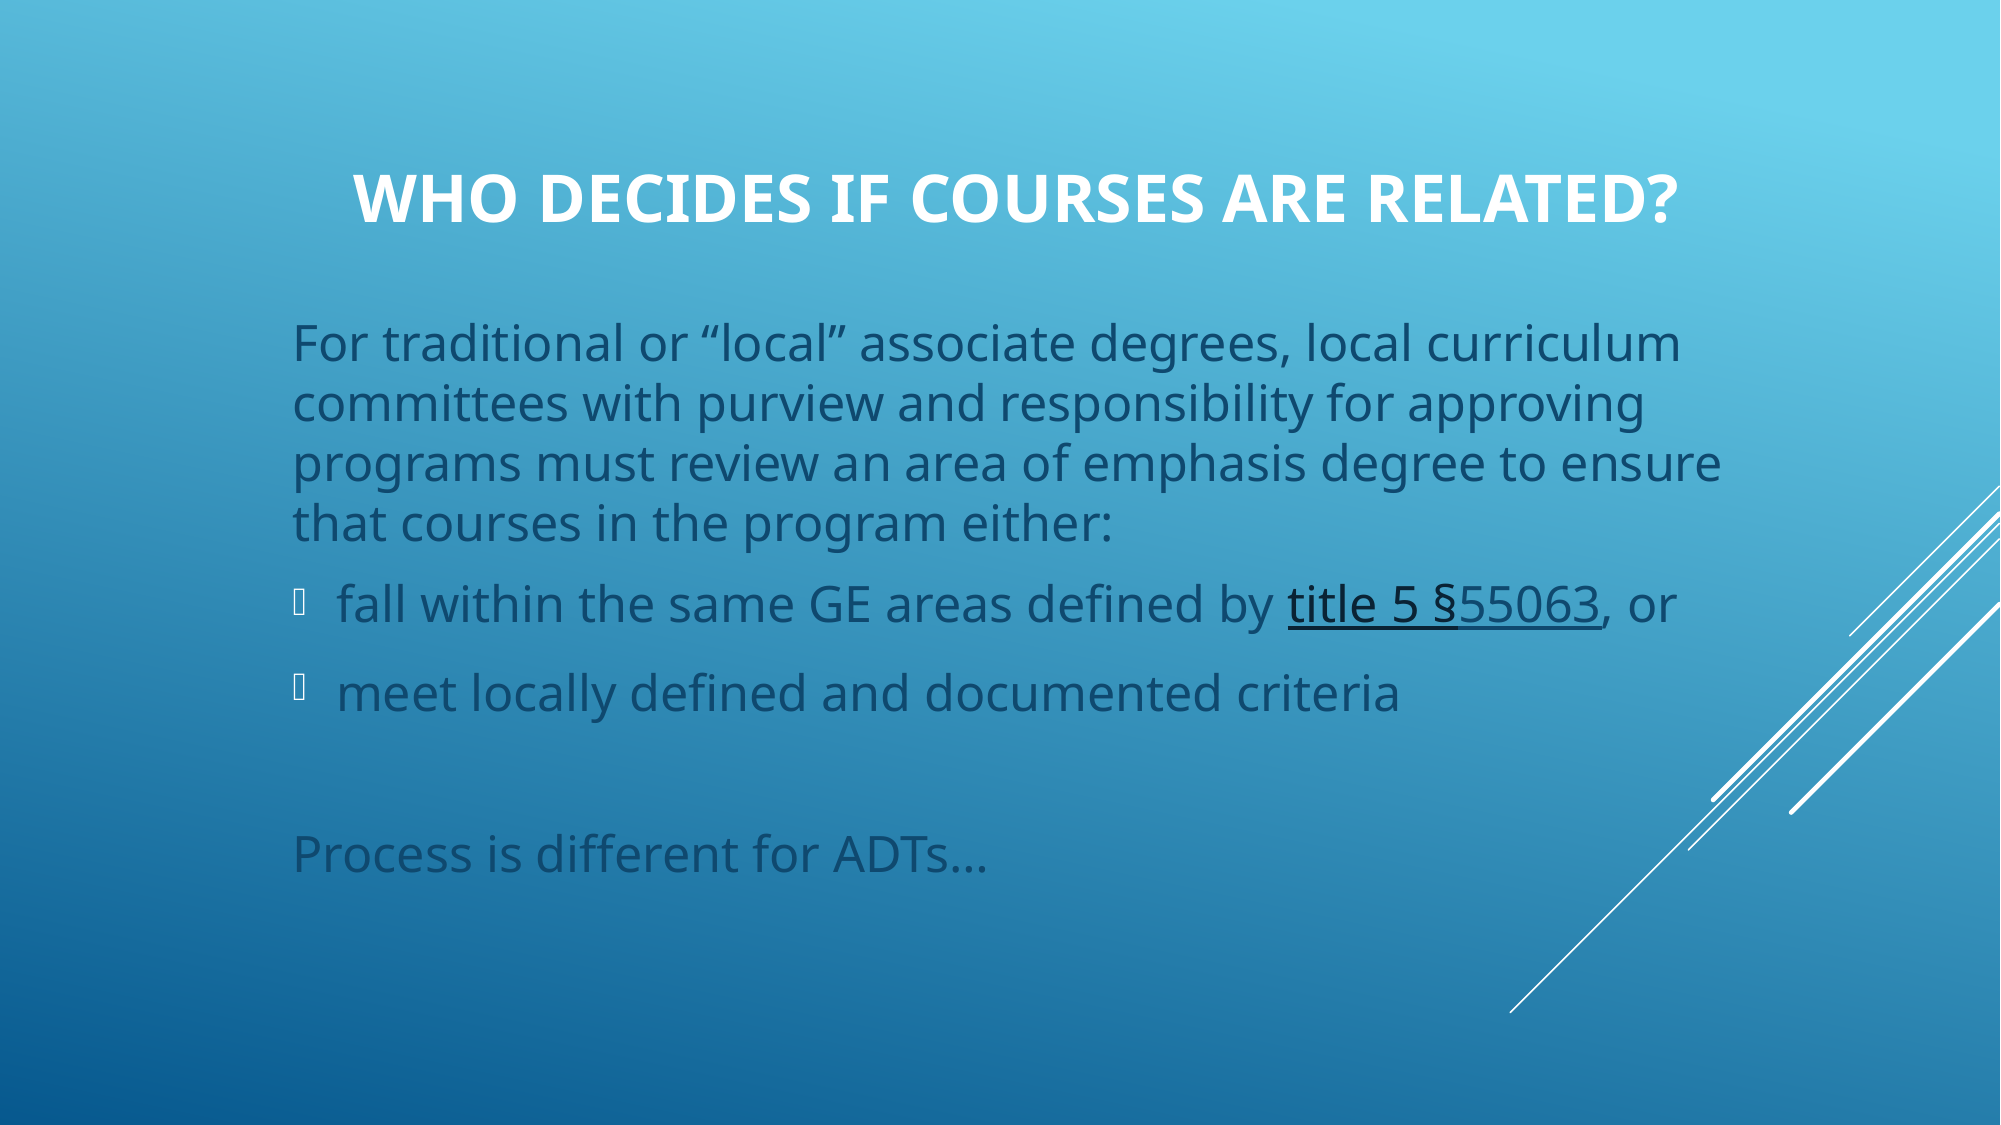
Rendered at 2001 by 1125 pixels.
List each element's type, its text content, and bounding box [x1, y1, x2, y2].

title Who decides if courses are related? [338, 112, 1739, 304]
list For traditional or “local” associate degrees, local curriculum committees with purview and responsibility for approving programs must review an area of emphasis degree to ensure that courses in the program either: fall within the same GE areas defined by title 5 §55063, or meet locally defined and documented criteria Process is different for ADTs… [277, 304, 1800, 900]
